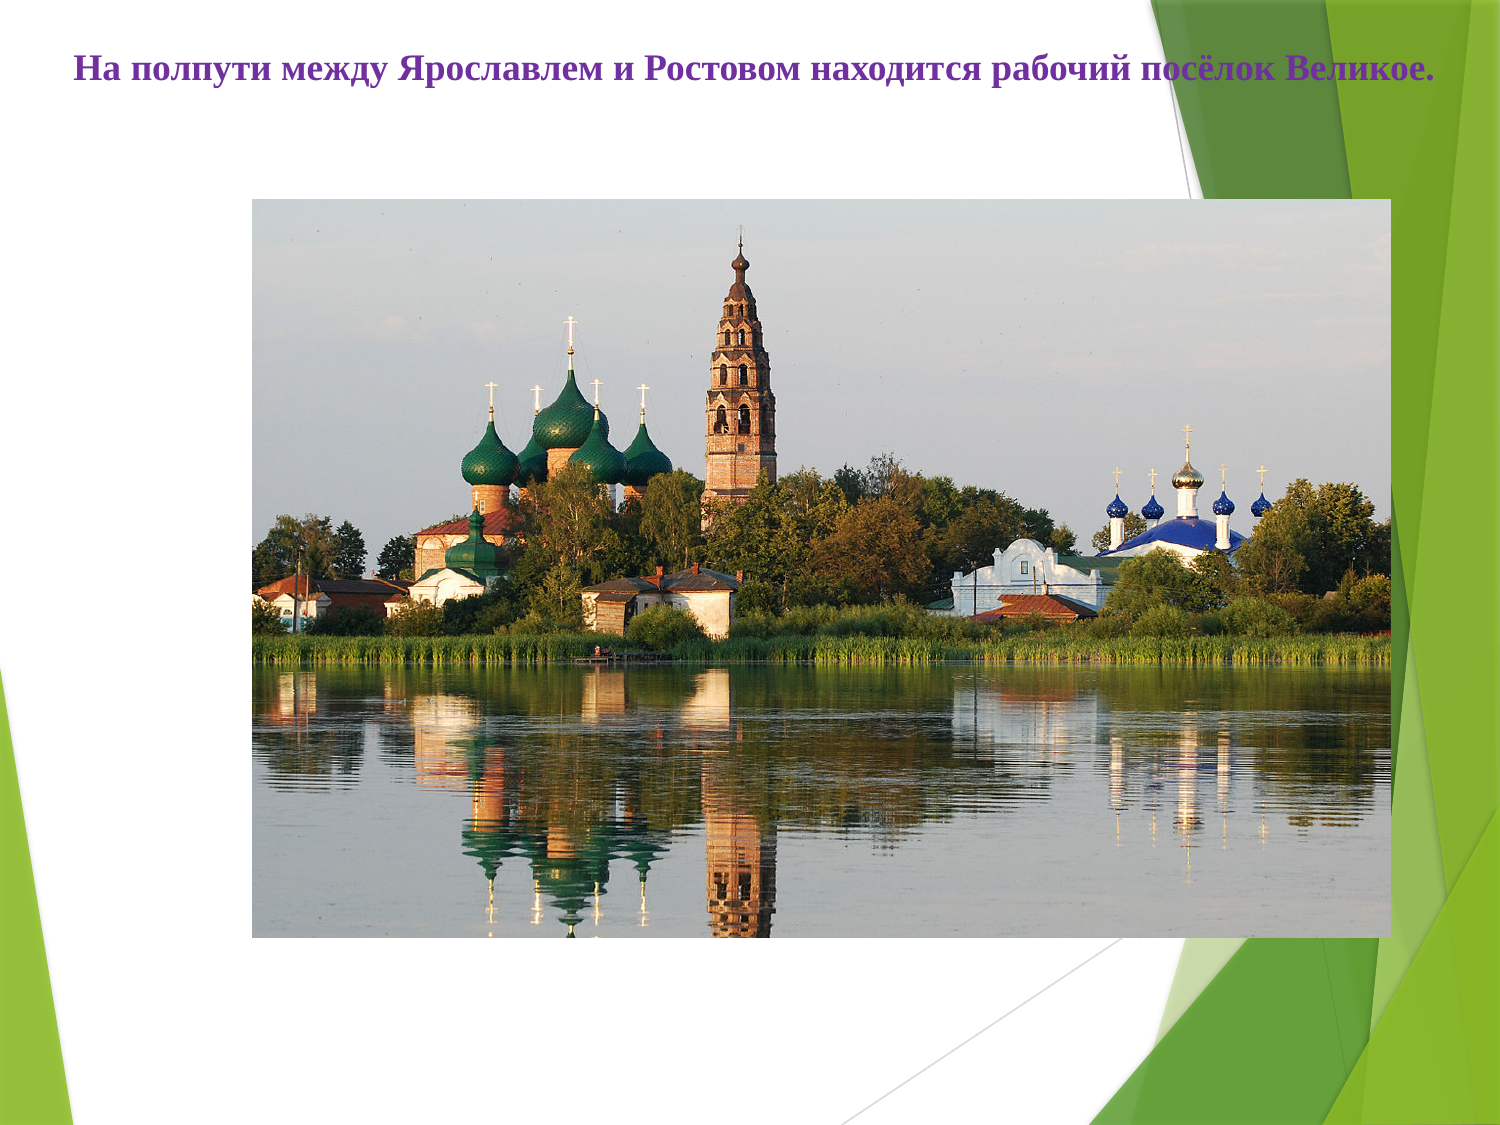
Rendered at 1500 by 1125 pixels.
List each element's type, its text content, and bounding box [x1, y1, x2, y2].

picture [252, 198, 1392, 938]
text_box На полпути между Ярославлем и Ростовом находится рабочий посёлок Великое. [58, 35, 1465, 95]
